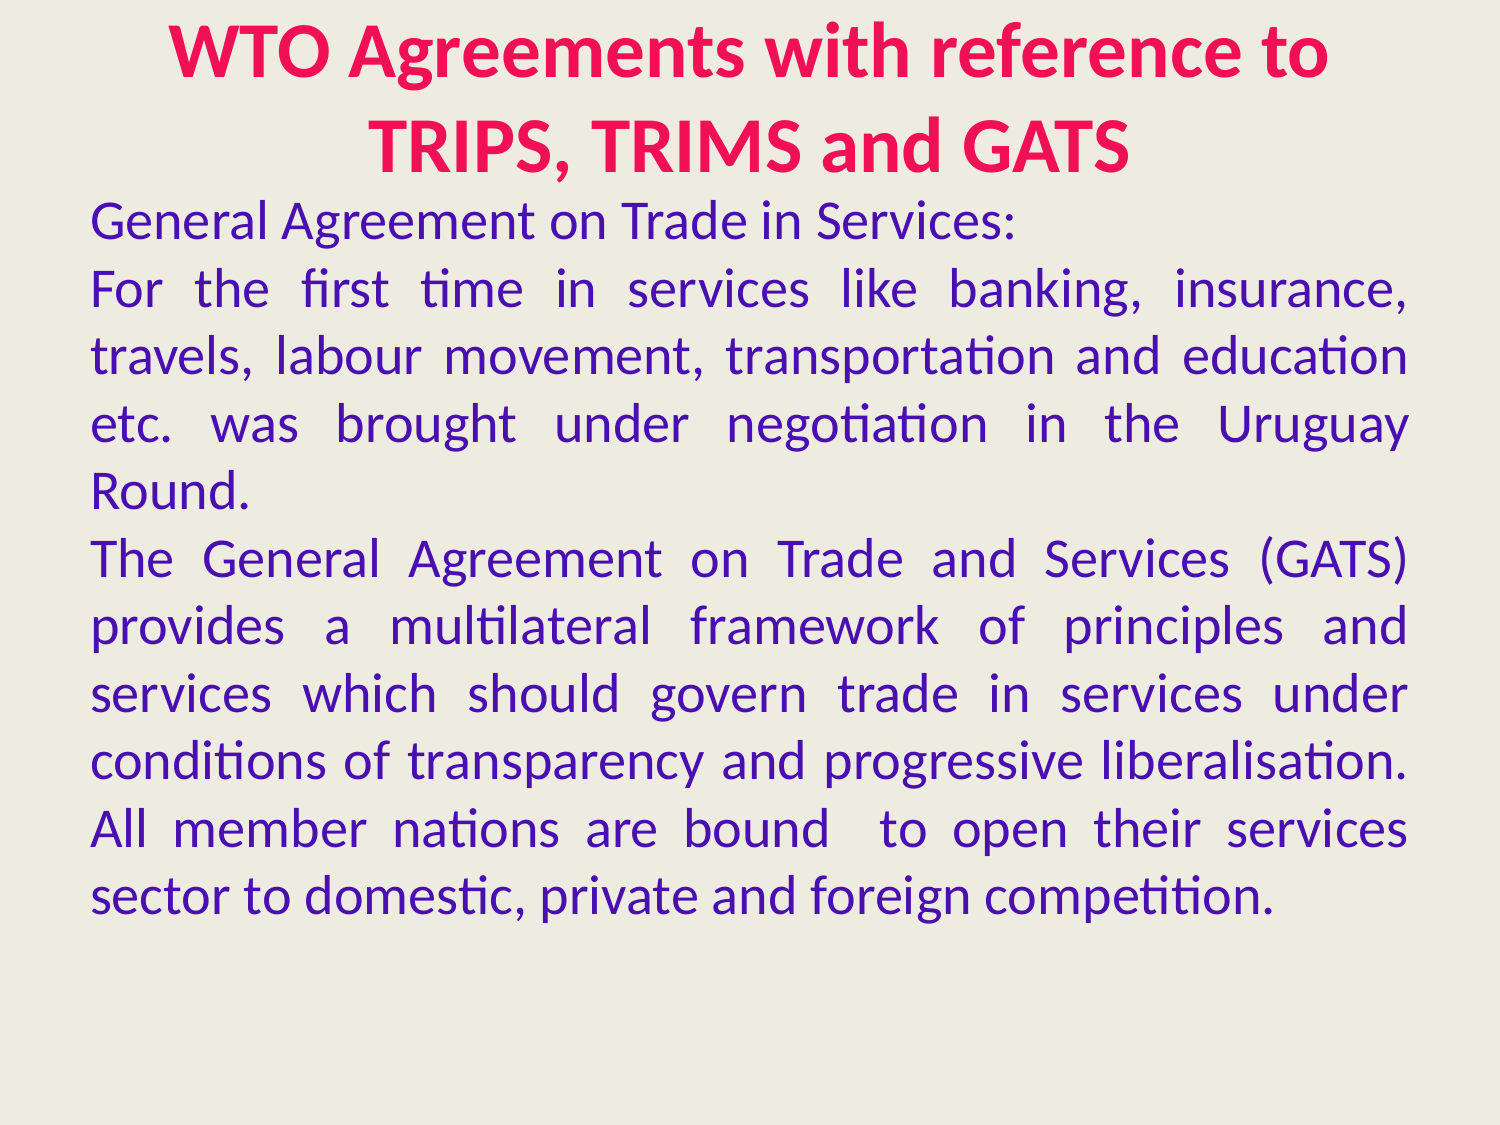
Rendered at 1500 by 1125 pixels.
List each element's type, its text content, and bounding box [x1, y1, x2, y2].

list General Agreement on Trade in Services: For the first time in services like banking, insurance, travels, labour movement, transportation and education etc. was brought under negotiation in the Uruguay Round. The General Agreement on Trade and Services (GATS) provides a multilateral framework of principles and services which should govern trade in services under conditions of transparency and progressive liberalisation. All member nations are bound to open their services sector to domestic, private and foreign competition. [75, 175, 1425, 1090]
title WTO Agreements with reference to TRIPS, TRIMS and GATS [75, 11, 1425, 175]
